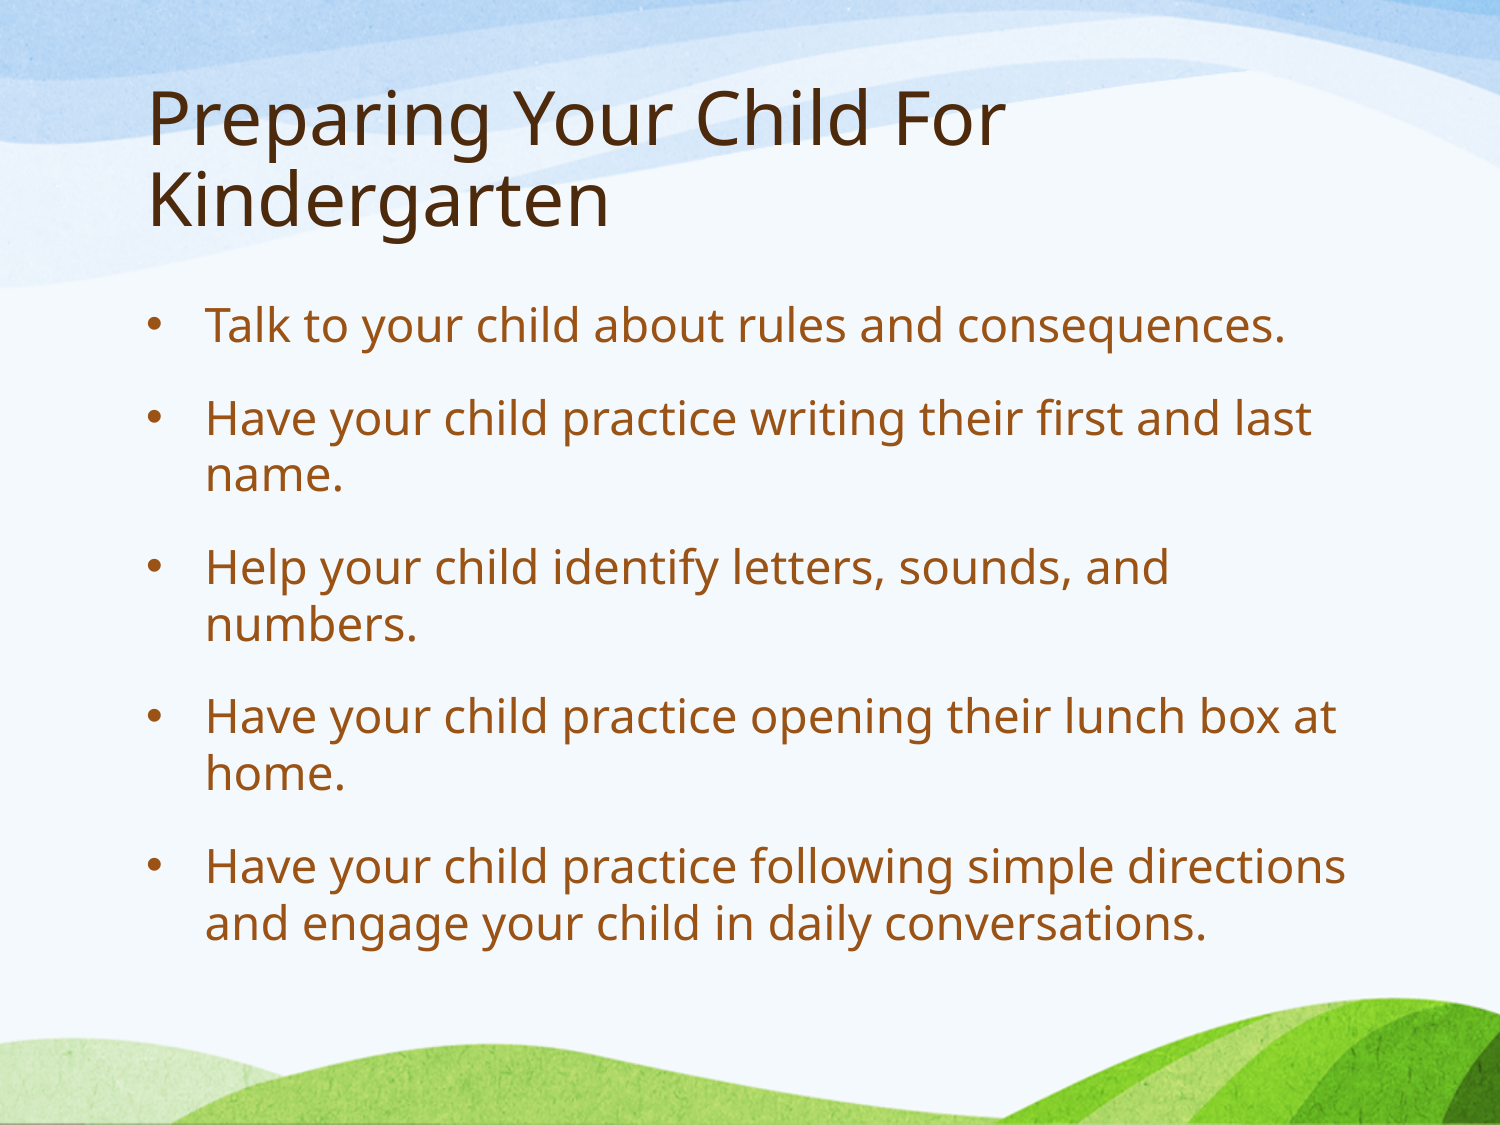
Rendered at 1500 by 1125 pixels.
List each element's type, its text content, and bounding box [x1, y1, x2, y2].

list Talk to your child about rules and consequences. Have your child practice writing their first and last name. Help your child identify letters, sounds, and numbers. Have your child practice opening their lunch box at home. Have your child practice following simple directions and engage your child in daily conversations. [131, 287, 1369, 982]
title Preparing Your Child For Kindergarten [131, 50, 1369, 250]
picture [0, 0, 1500, 1125]
